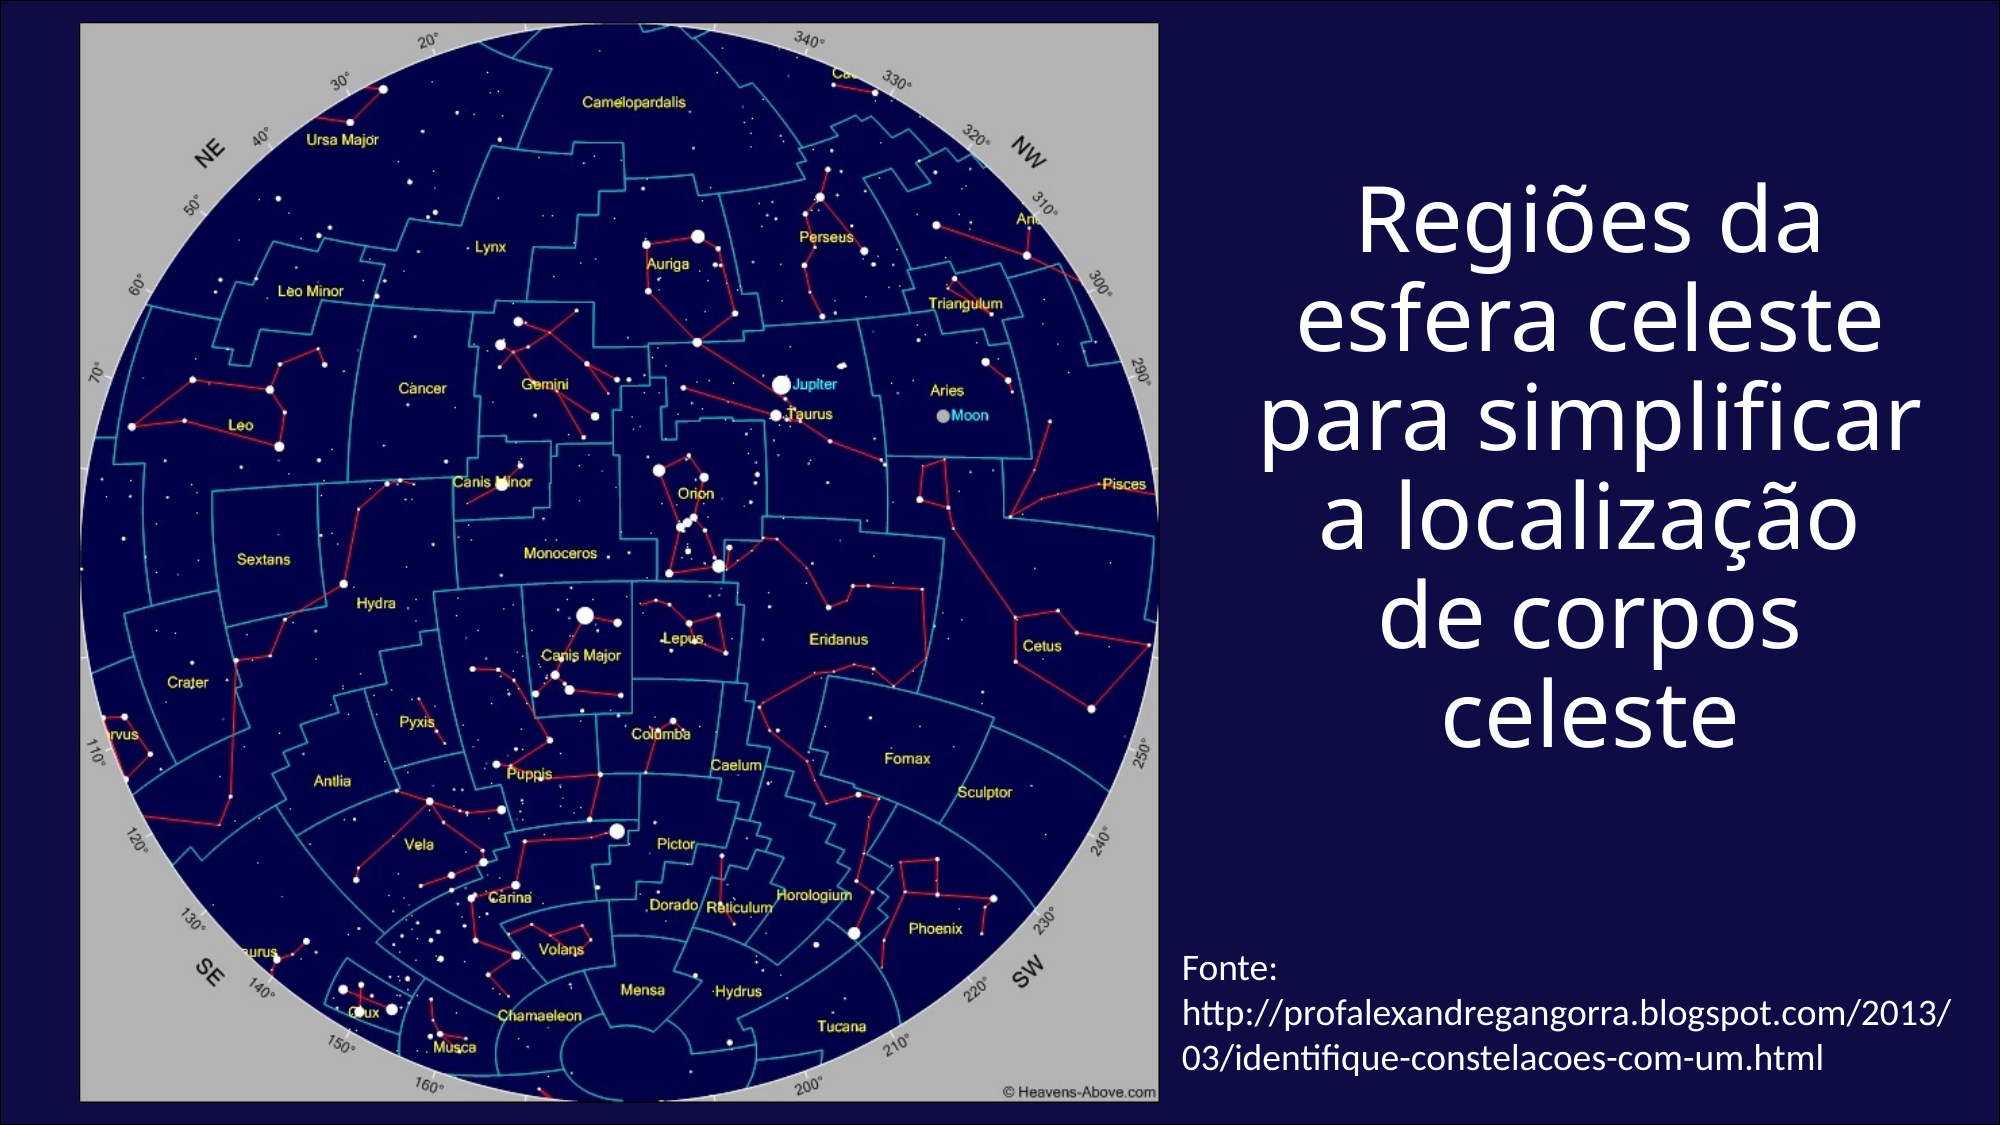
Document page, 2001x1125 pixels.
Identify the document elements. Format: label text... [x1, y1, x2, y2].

text_box [0, 0, 2000, 1125]
text_box Fonte: http://profalexandregangorra.blogspot.com/2013/03/identifique-constelacoes-com-um.html [1167, 935, 1979, 1086]
text_box Regiões da esfera celeste para simplificar a localização de corpos celeste [1239, 130, 1942, 775]
picture [79, 22, 1160, 1103]
